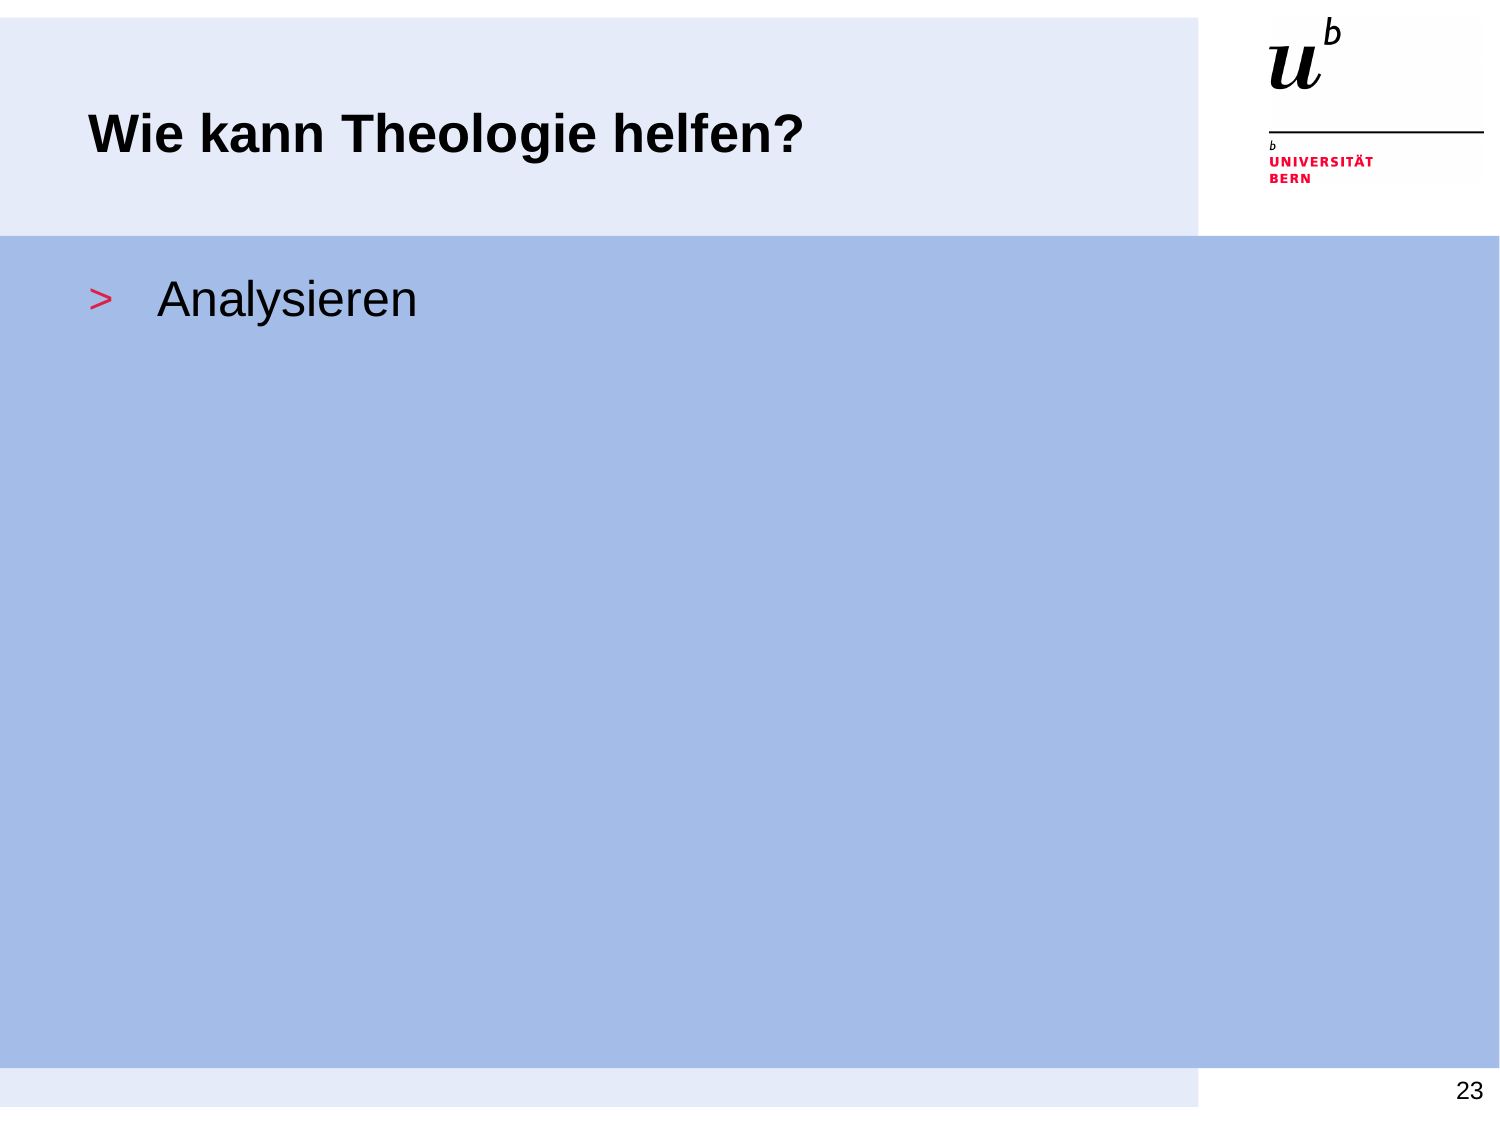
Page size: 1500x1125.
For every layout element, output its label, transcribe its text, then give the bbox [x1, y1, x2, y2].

list Analysieren [88, 271, 1411, 1010]
slide_number 23 [1425, 1074, 1485, 1104]
title Wie kann Theologie helfen? [88, 106, 1175, 241]
picture [1269, 17, 1484, 183]
